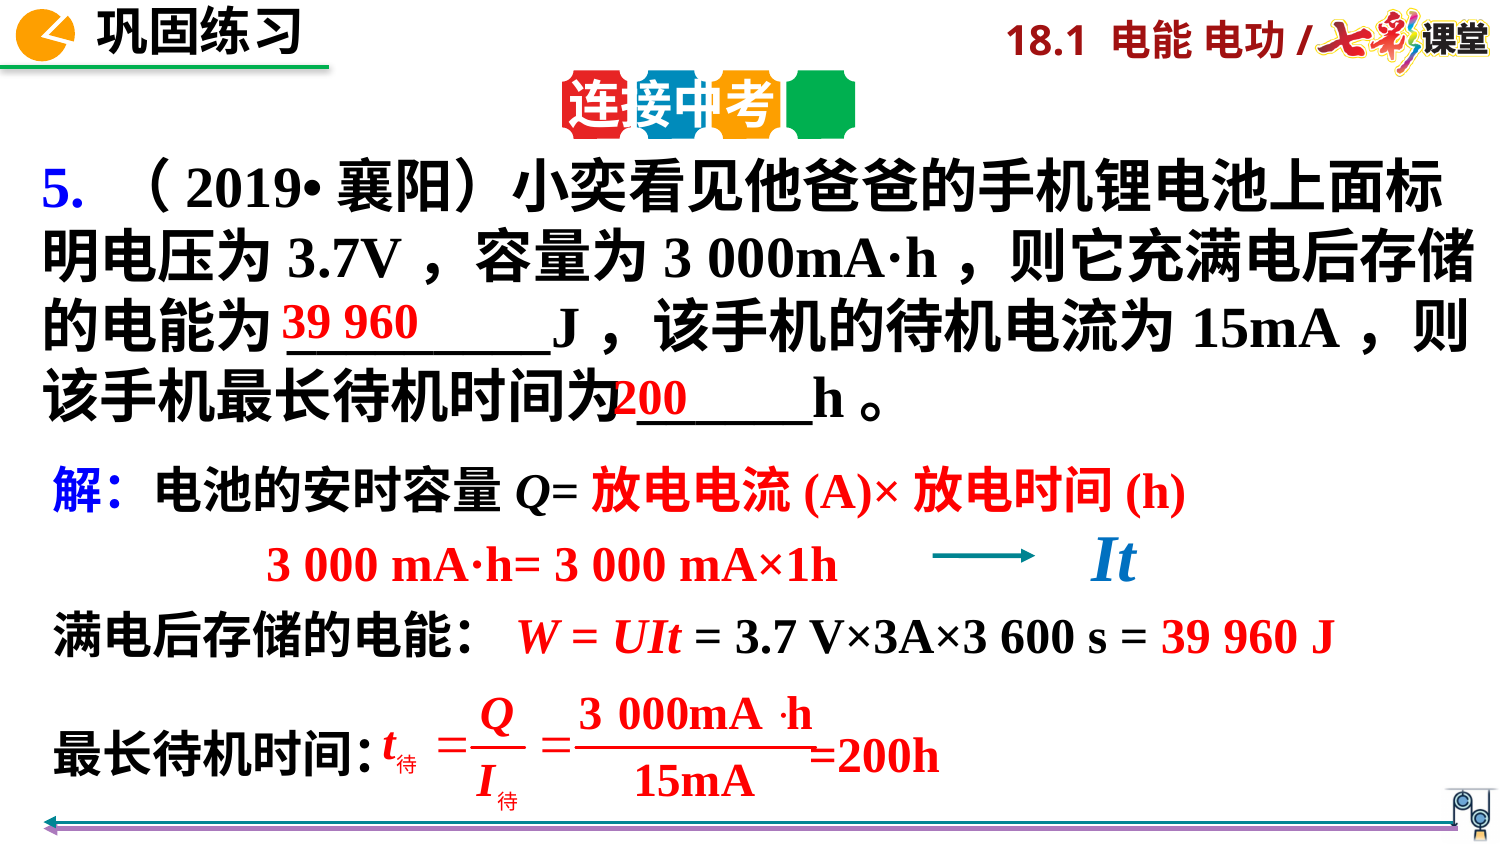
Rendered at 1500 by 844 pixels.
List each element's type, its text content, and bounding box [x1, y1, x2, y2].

picture [1449, 793, 1493, 836]
text_box 5. （2019•襄阳）小奕看见他爸爸的手机锂电池上面标明电压为3.7V，容量为3 000mA·h，则它充满电后存储的电能为_________J，该手机的待机电流为15mA，则该手机最长待机时间为______h。 [26, 141, 1493, 437]
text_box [377, 687, 822, 819]
text_box 解：电池的安时容量Q=放电电流(A)×放电时间(h) 3 000 mA·h= 3 000 mA×1h 满电后存储的电能：W = UIt = 3.7 V×3A×3 600 s = 39 960 J 最长待机时间： =200h [38, 439, 1462, 791]
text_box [552, 63, 862, 143]
text_box 39 960 [266, 281, 458, 356]
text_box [932, 507, 1176, 604]
text_box 200 [597, 356, 720, 432]
picture [1313, 7, 1492, 77]
